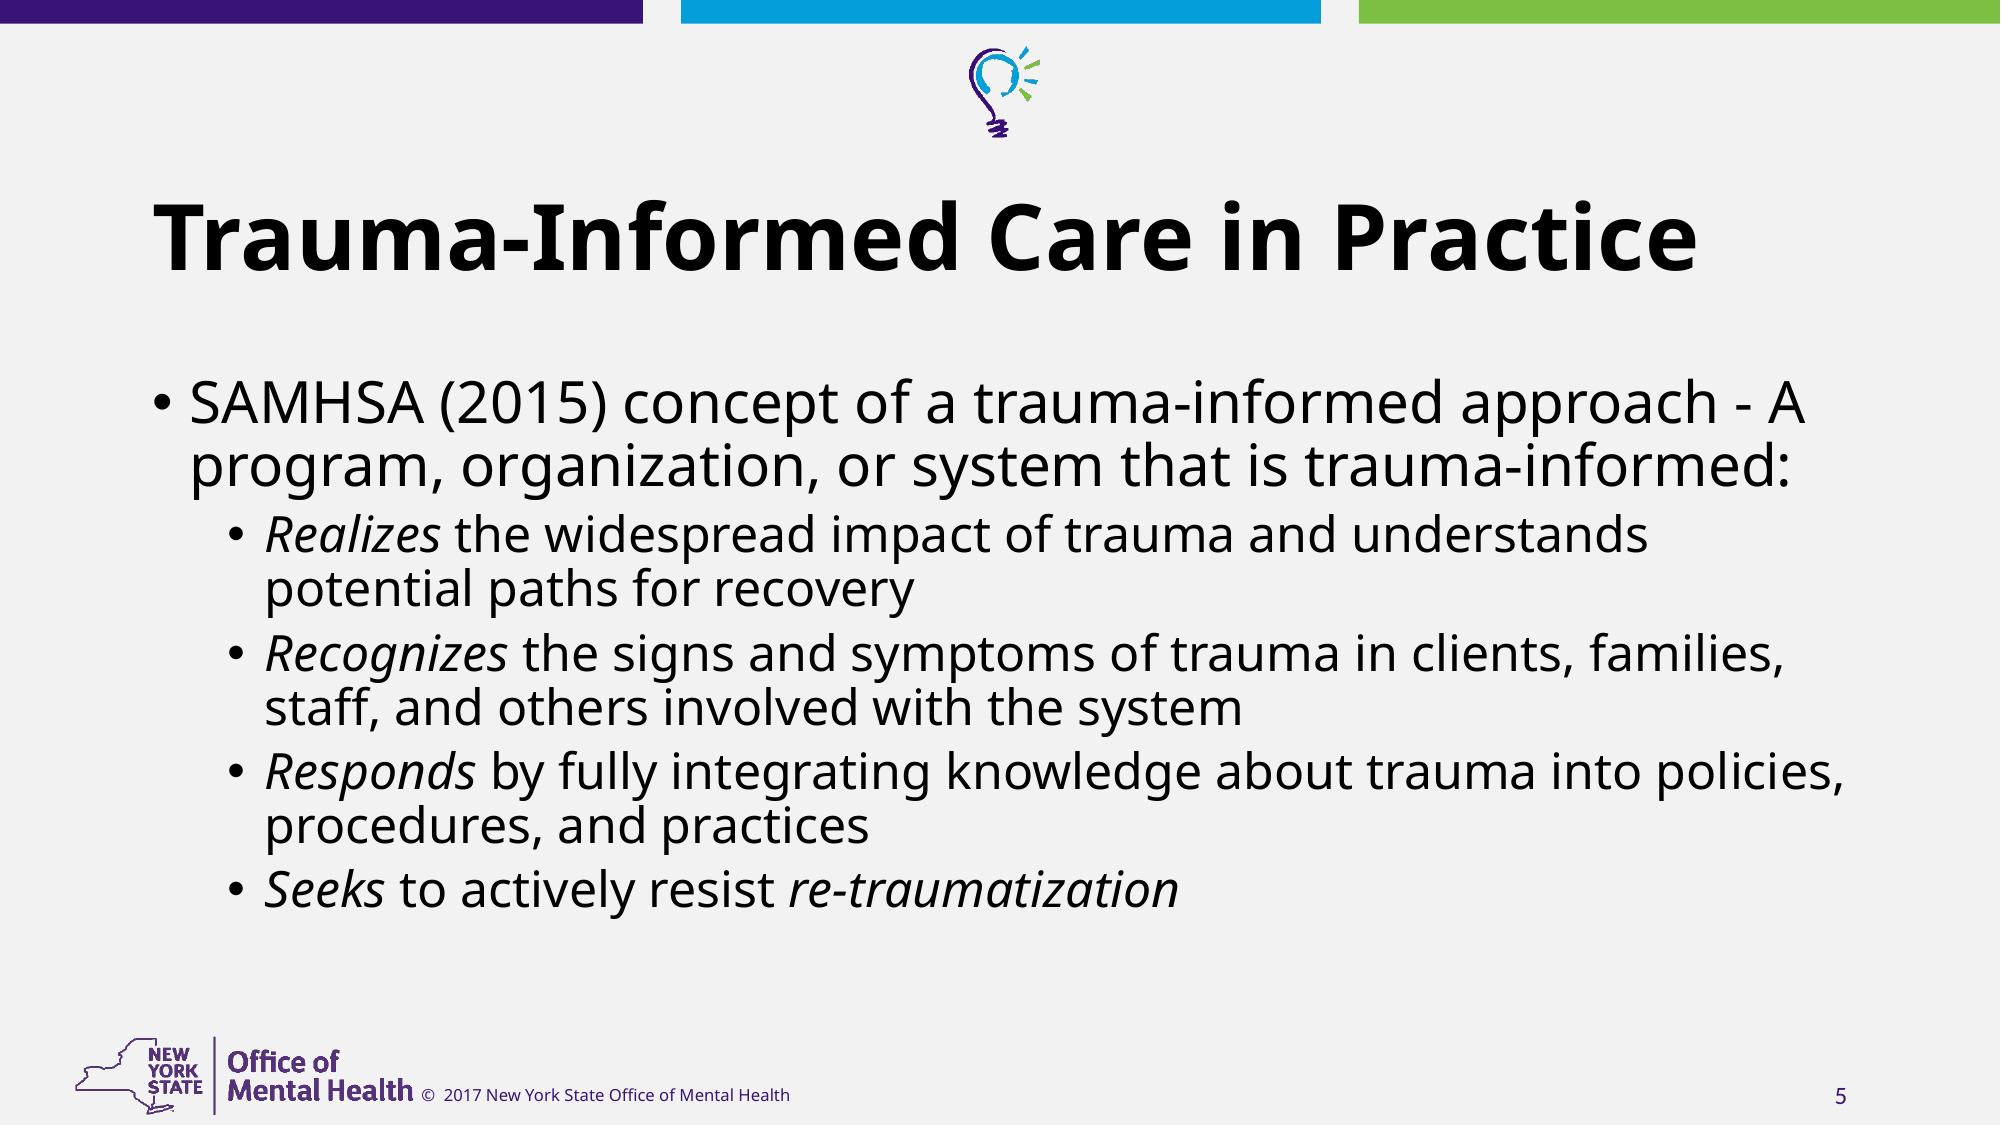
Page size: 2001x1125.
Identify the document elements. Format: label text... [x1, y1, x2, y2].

picture [71, 1032, 417, 1119]
title Trauma-Informed Care in Practice [137, 183, 1863, 300]
picture [949, 26, 1051, 157]
list SAMHSA (2015) concept of a trauma-informed approach - A program, organization, or system that is trauma-informed: Realizes the widespread impact of trauma and understands potential paths for recovery Recognizes the signs and symptoms of trauma in clients, families, staff, and others involved with the system Responds by fully integrating knowledge about trauma into policies, procedures, and practices Seeks to actively resist re-traumatization [137, 366, 1863, 1080]
